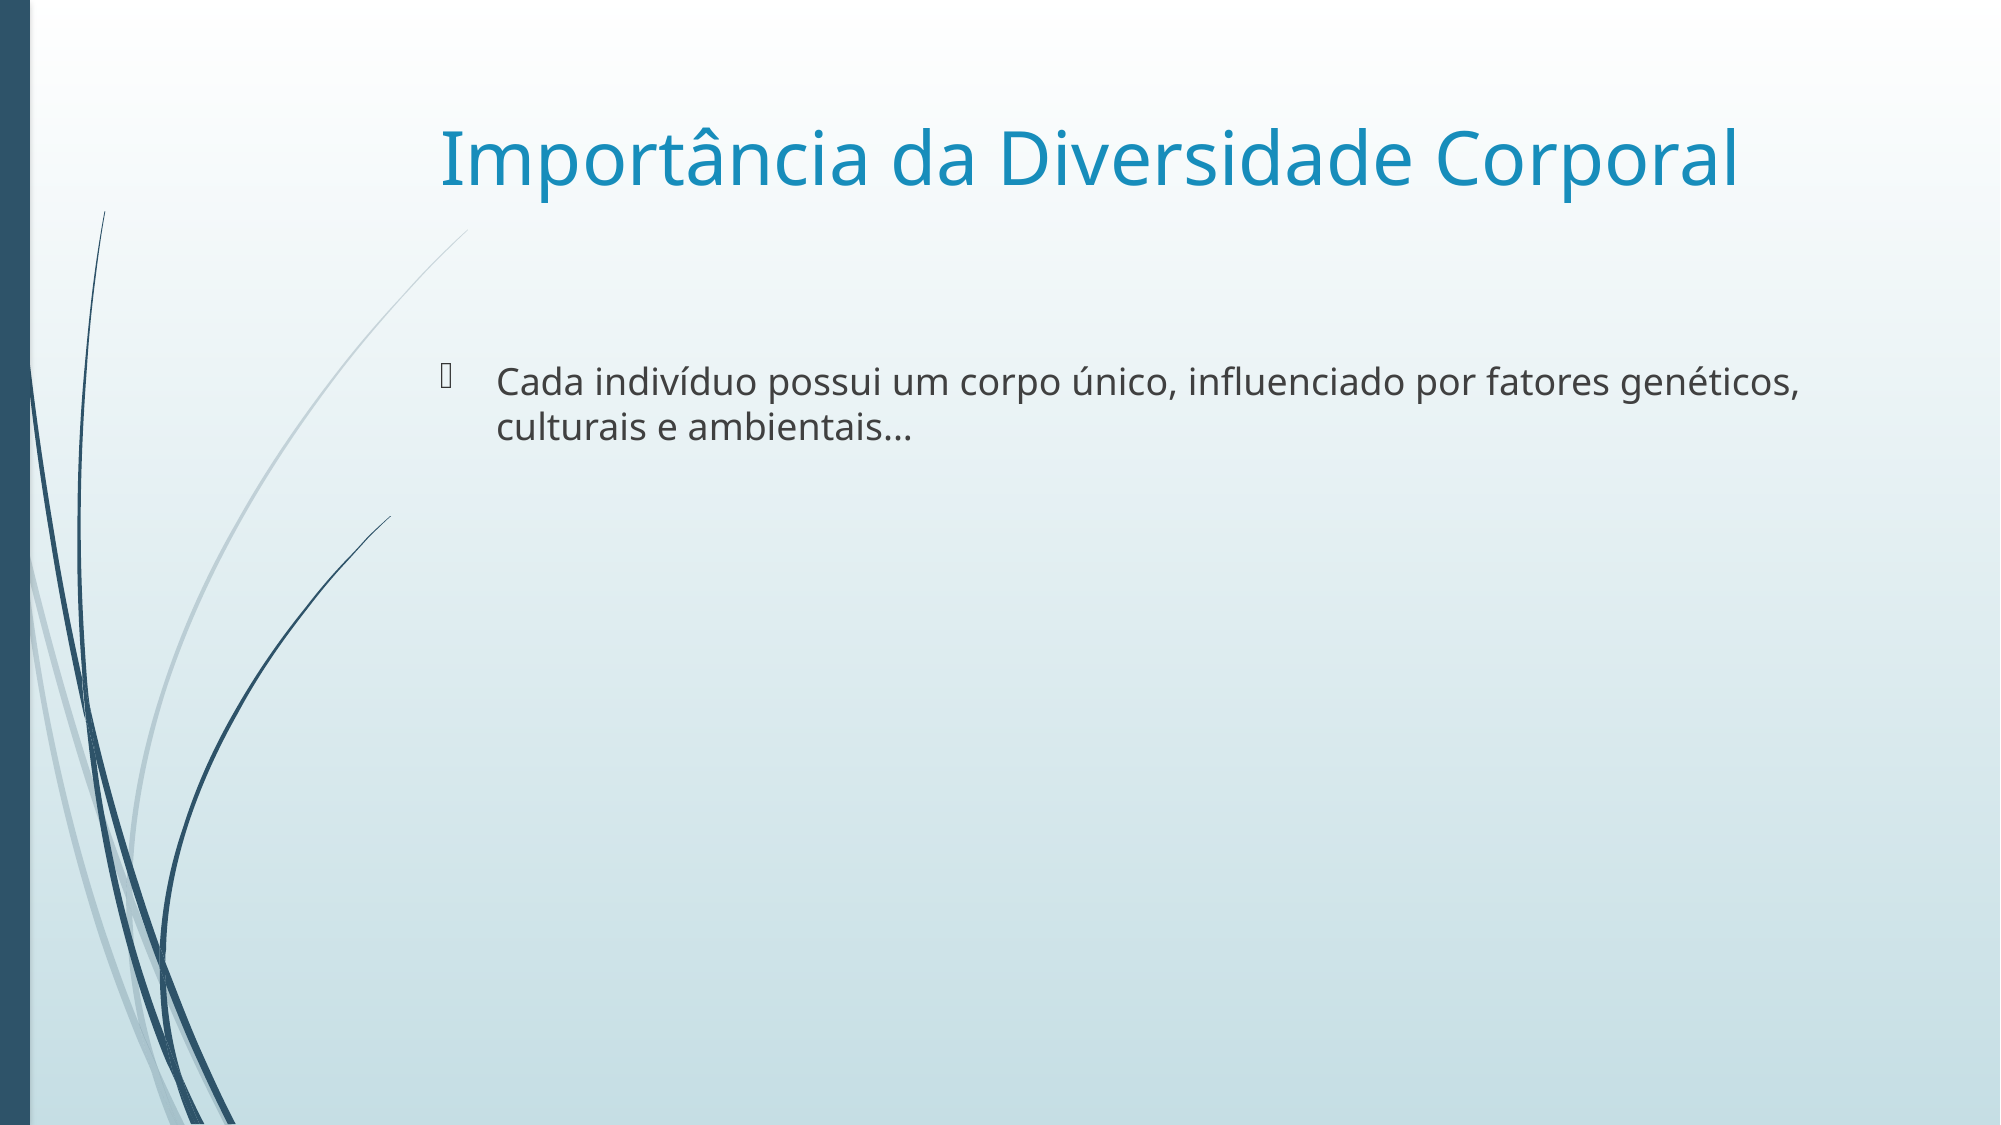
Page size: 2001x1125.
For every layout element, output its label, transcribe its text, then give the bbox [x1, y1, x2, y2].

list Cada indivíduo possui um corpo único, influenciado por fatores genéticos, culturais e ambientais... [424, 350, 1888, 988]
title Importância da Diversidade Corporal [425, 102, 1888, 313]
